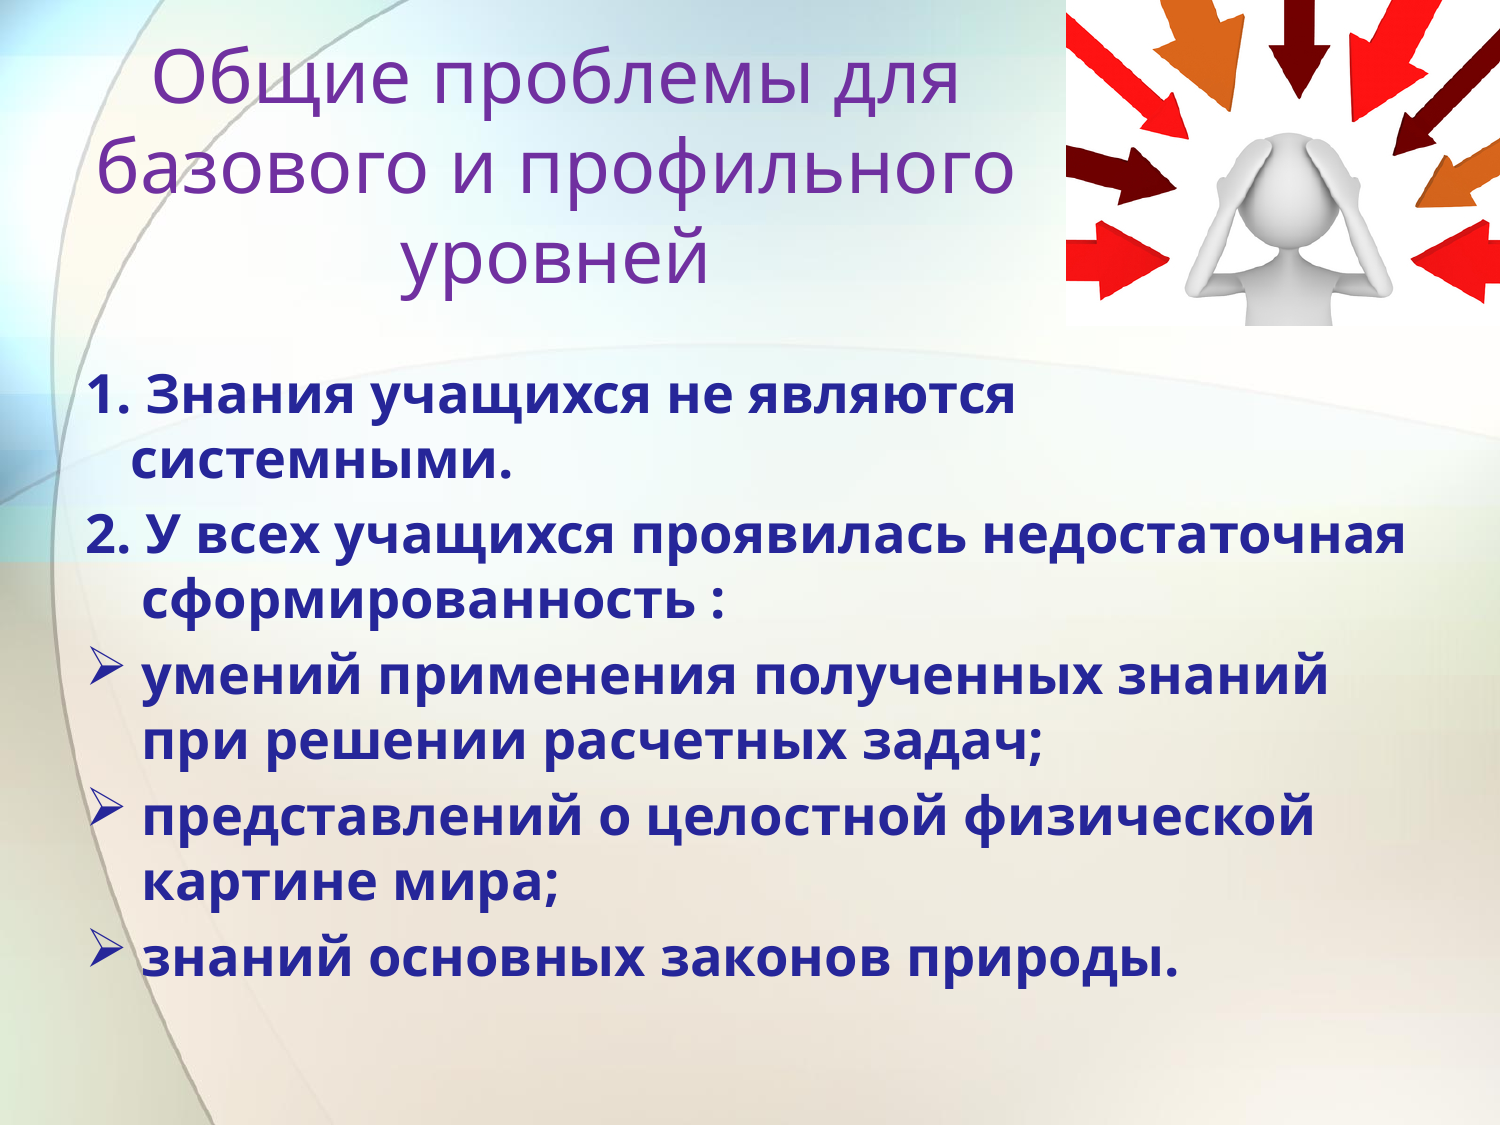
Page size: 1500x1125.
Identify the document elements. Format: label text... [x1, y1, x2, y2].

picture [0, 0, 1500, 1125]
title Общие проблемы для базового и профильного уровней [34, 34, 1061, 294]
list 1. Знания учащихся не являются системными. 2. У всех учащихся проявилась недостаточная сформированность : умений применения полученных знаний при решении расчетных задач; представлений о целостной физической картине мира; знаний основных законов природы. [70, 351, 1442, 1091]
